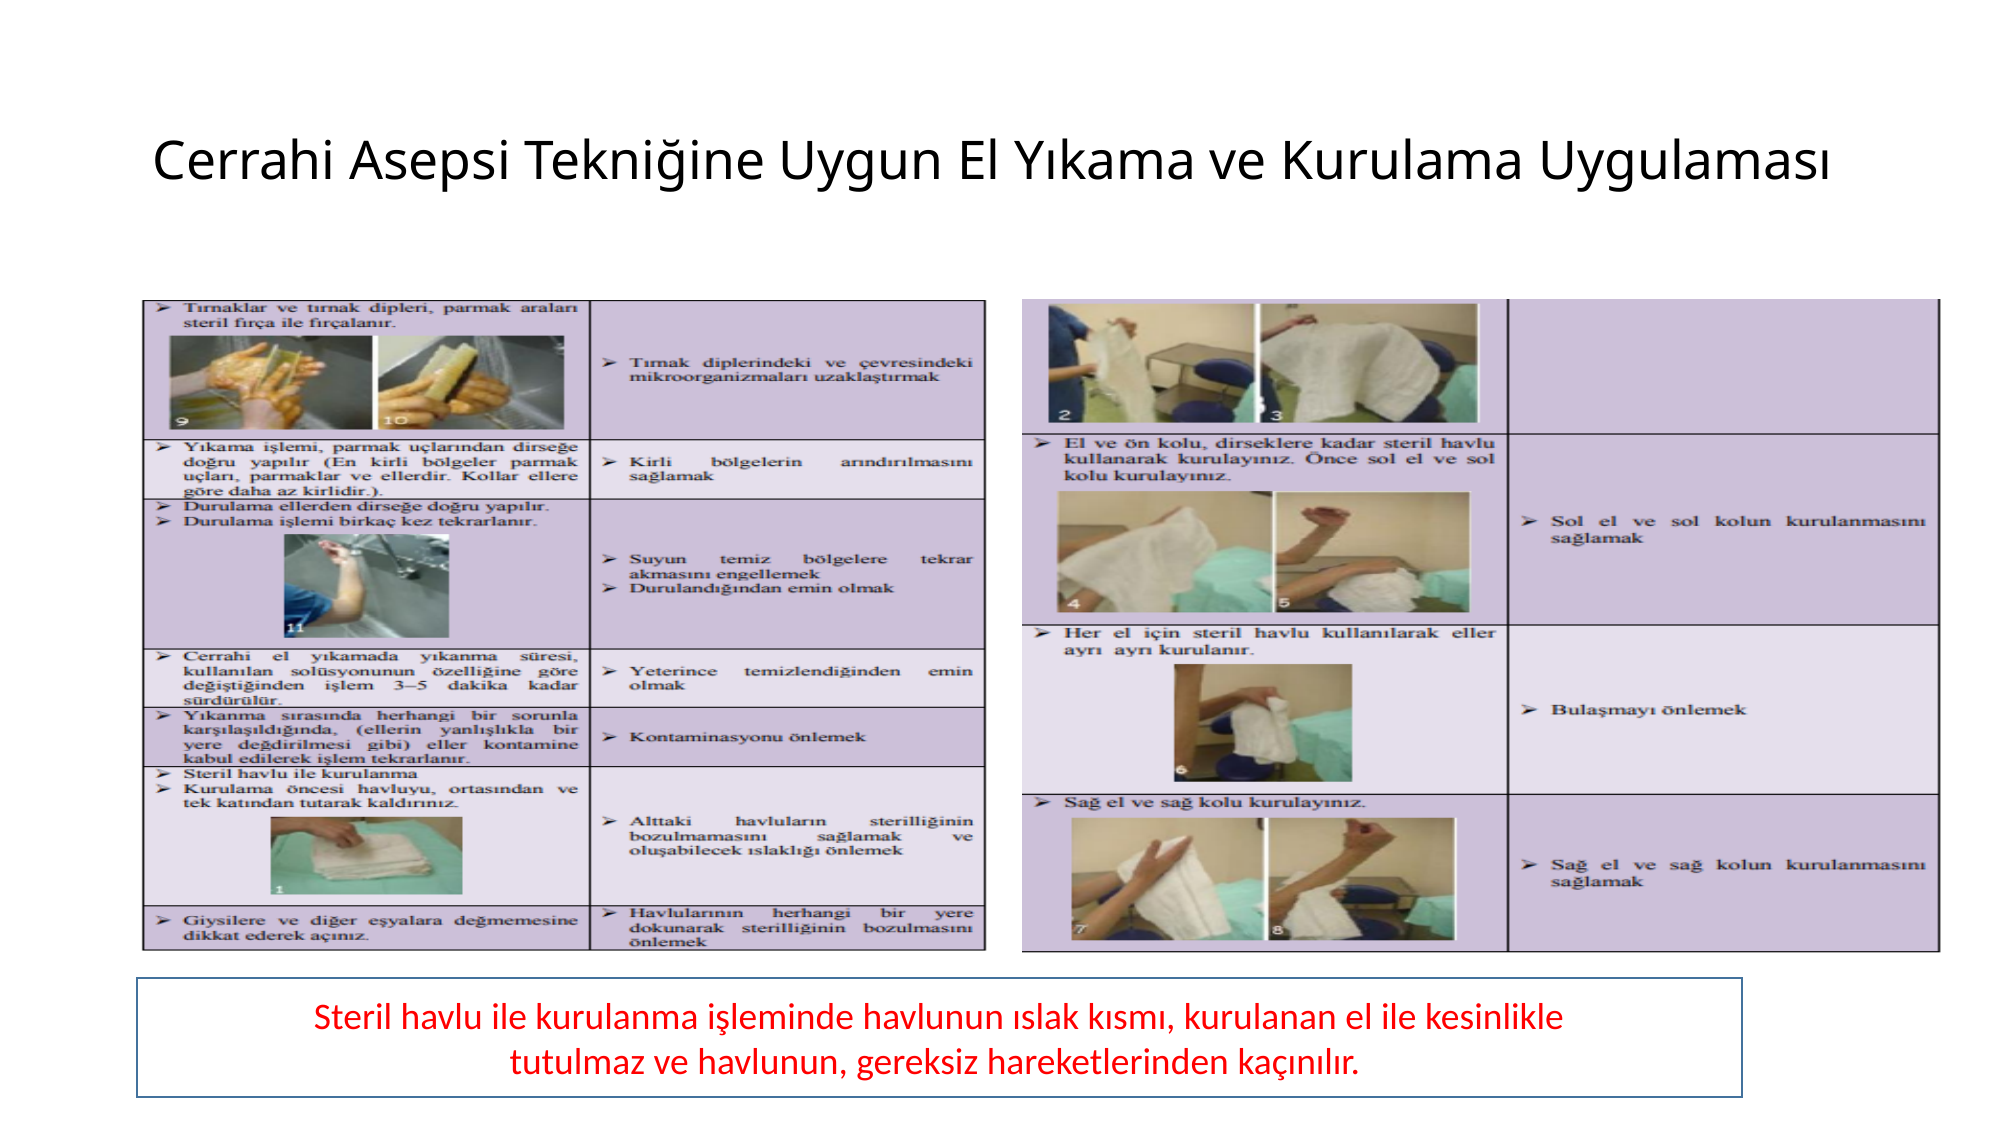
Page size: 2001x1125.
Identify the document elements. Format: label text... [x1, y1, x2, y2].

title Cerrahi Asepsi Tekniğine Uygun El Yıkama ve Kurulama Uygulaması [137, 59, 1863, 278]
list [137, 299, 994, 956]
picture [1022, 299, 1947, 956]
text_box Steril havlu ile kurulanma işleminde havlunun ıslak kısmı, kurulanan el ile kesinlikle tutulmaz ve havlunun, gereksiz hareketlerinden kaçınılır. [136, 977, 1743, 1098]
